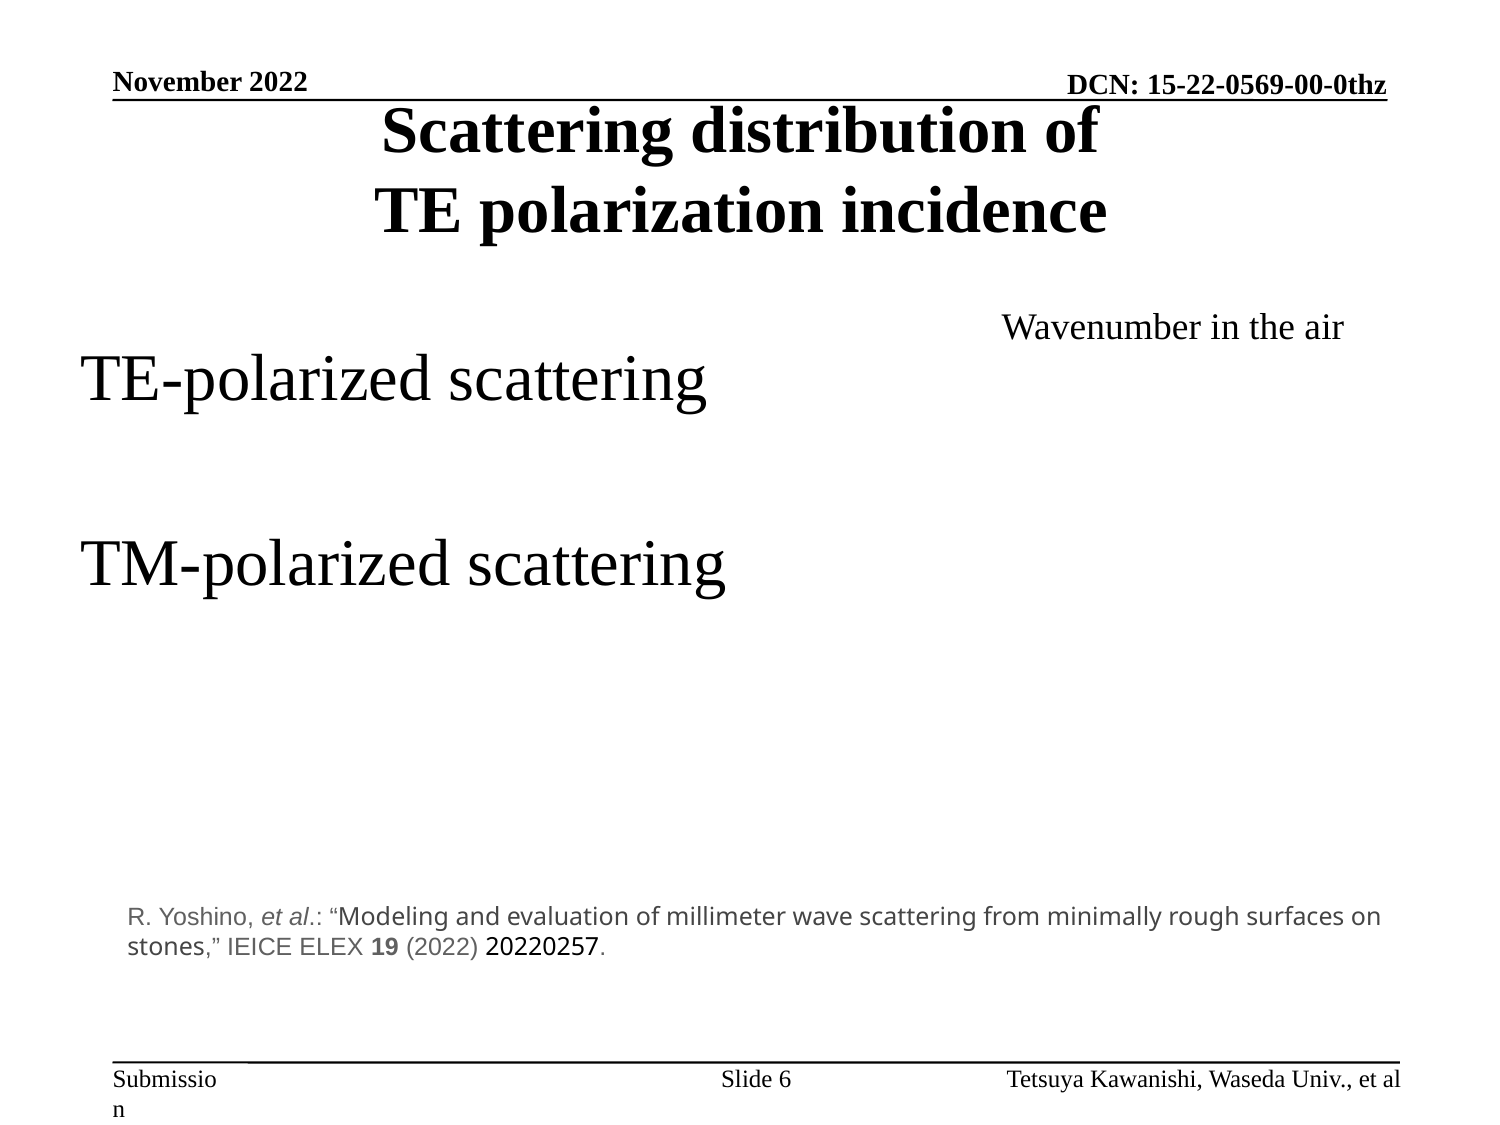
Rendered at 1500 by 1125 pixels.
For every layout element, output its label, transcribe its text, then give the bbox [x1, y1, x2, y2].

slide_number Slide 6 [712, 1062, 800, 1093]
title Scattering distribution of TE polarization incidence [112, 112, 1388, 220]
text_box R. Yoshino, et al.: “Modeling and evaluation of millimeter wave scattering from minimally rough surfaces on stones,” IEICE ELEX 19 (2022) 20220257. [112, 893, 1424, 968]
footer Tetsuya Kawanishi, Waseda Univ., et al [902, 1062, 1402, 1093]
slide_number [112, 62, 375, 98]
